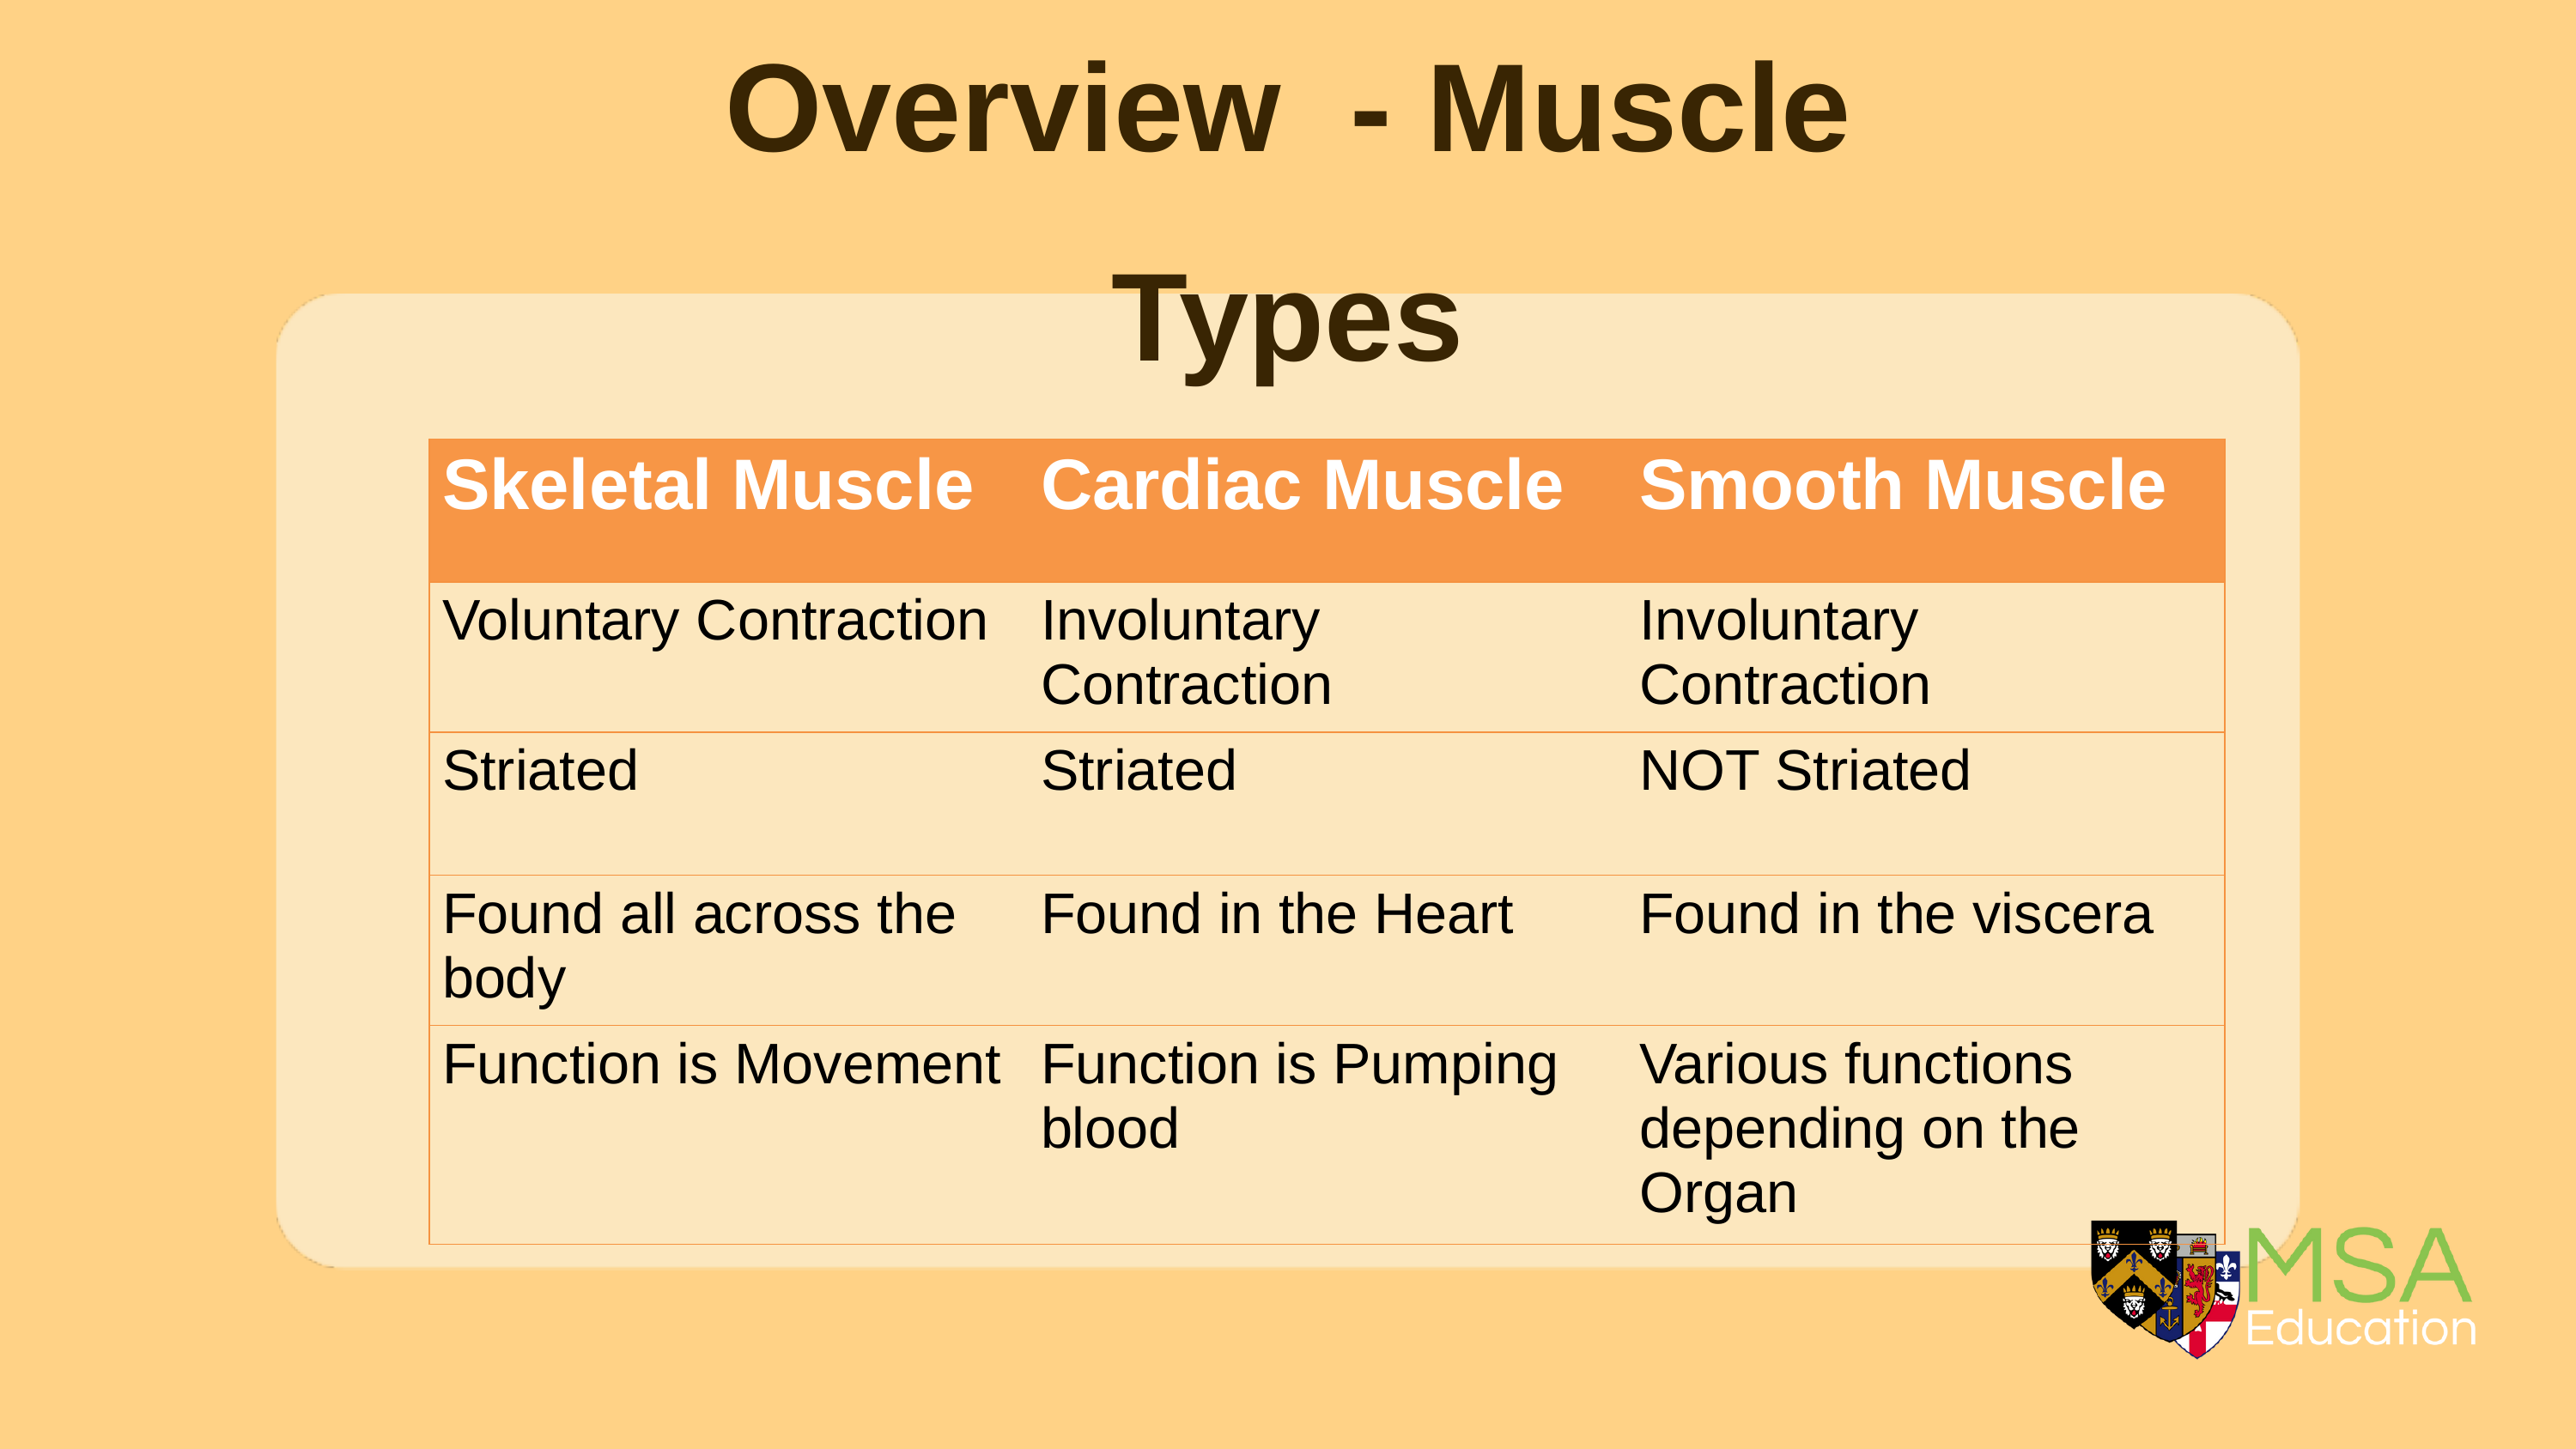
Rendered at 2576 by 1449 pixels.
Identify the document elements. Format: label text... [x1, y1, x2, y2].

table_cell Found in the Heart [1028, 876, 1626, 1025]
table_cell Found in the viscera [1626, 876, 2224, 1025]
table_cell NOT Striated [1626, 733, 2224, 875]
table_cell Striated [430, 733, 1028, 875]
table_cell Involuntary Contraction [1626, 583, 2224, 731]
table_header Smooth Muscle [1626, 440, 2224, 581]
text_box Overview - Muscle Types [631, 0, 1945, 387]
table_cell Found all across the body [430, 876, 1028, 1025]
table_cell Function is Movement [430, 1026, 1028, 1244]
text_box [276, 294, 2300, 1270]
table_cell Various functions depending on the Organ [1626, 1026, 2224, 1244]
text_box [2089, 1212, 2479, 1361]
table_cell Function is Pumping blood [1028, 1026, 1626, 1244]
table_cell Striated [1028, 733, 1626, 875]
table_header Skeletal Muscle [430, 440, 1028, 581]
table_cell Voluntary Contraction [430, 583, 1028, 731]
table_cell Involuntary Contraction [1028, 583, 1626, 731]
table_header Cardiac Muscle [1028, 440, 1626, 581]
